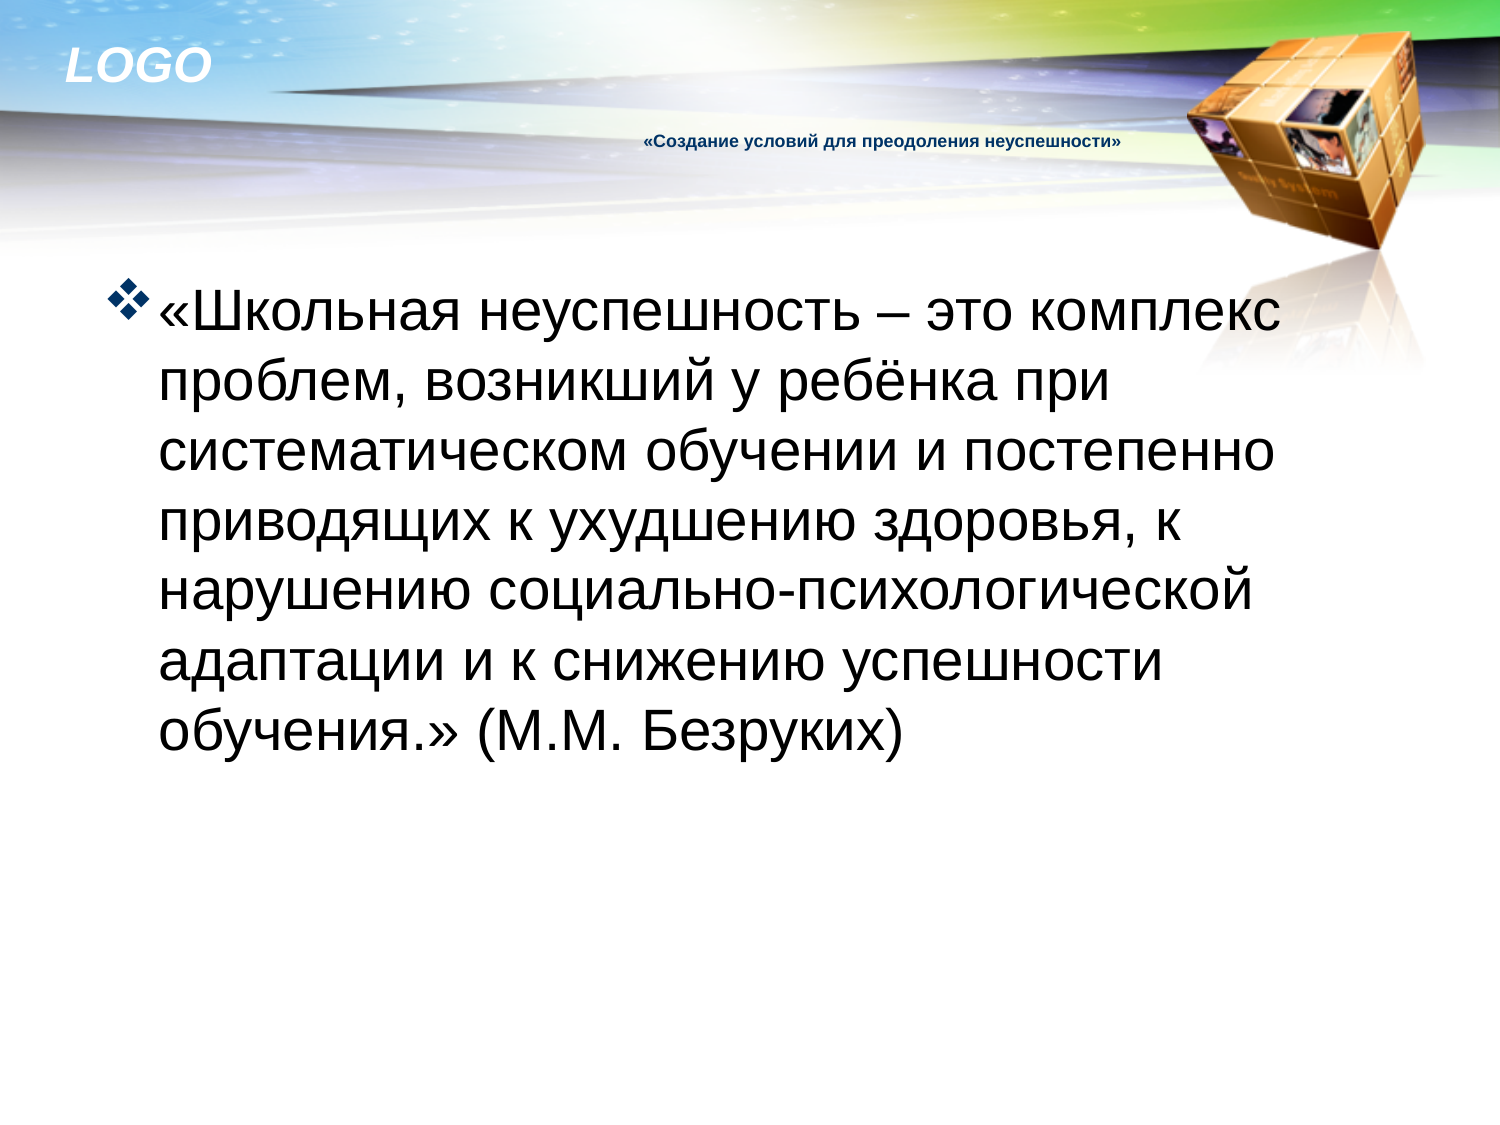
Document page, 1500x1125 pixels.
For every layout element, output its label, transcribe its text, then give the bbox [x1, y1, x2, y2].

title «Создание условий для преодоления неуспешности» [87, 99, 1138, 181]
picture [0, 0, 1500, 264]
list «Школьная неуспешность – это комплекс проблем, возникший у ребёнка при систематическом обучении и постепенно приводящих к ухудшению здоровья, к нарушению социально-психологической адаптации и к снижению успешности обучения.» (М.М. Безруких) [87, 264, 1432, 1038]
